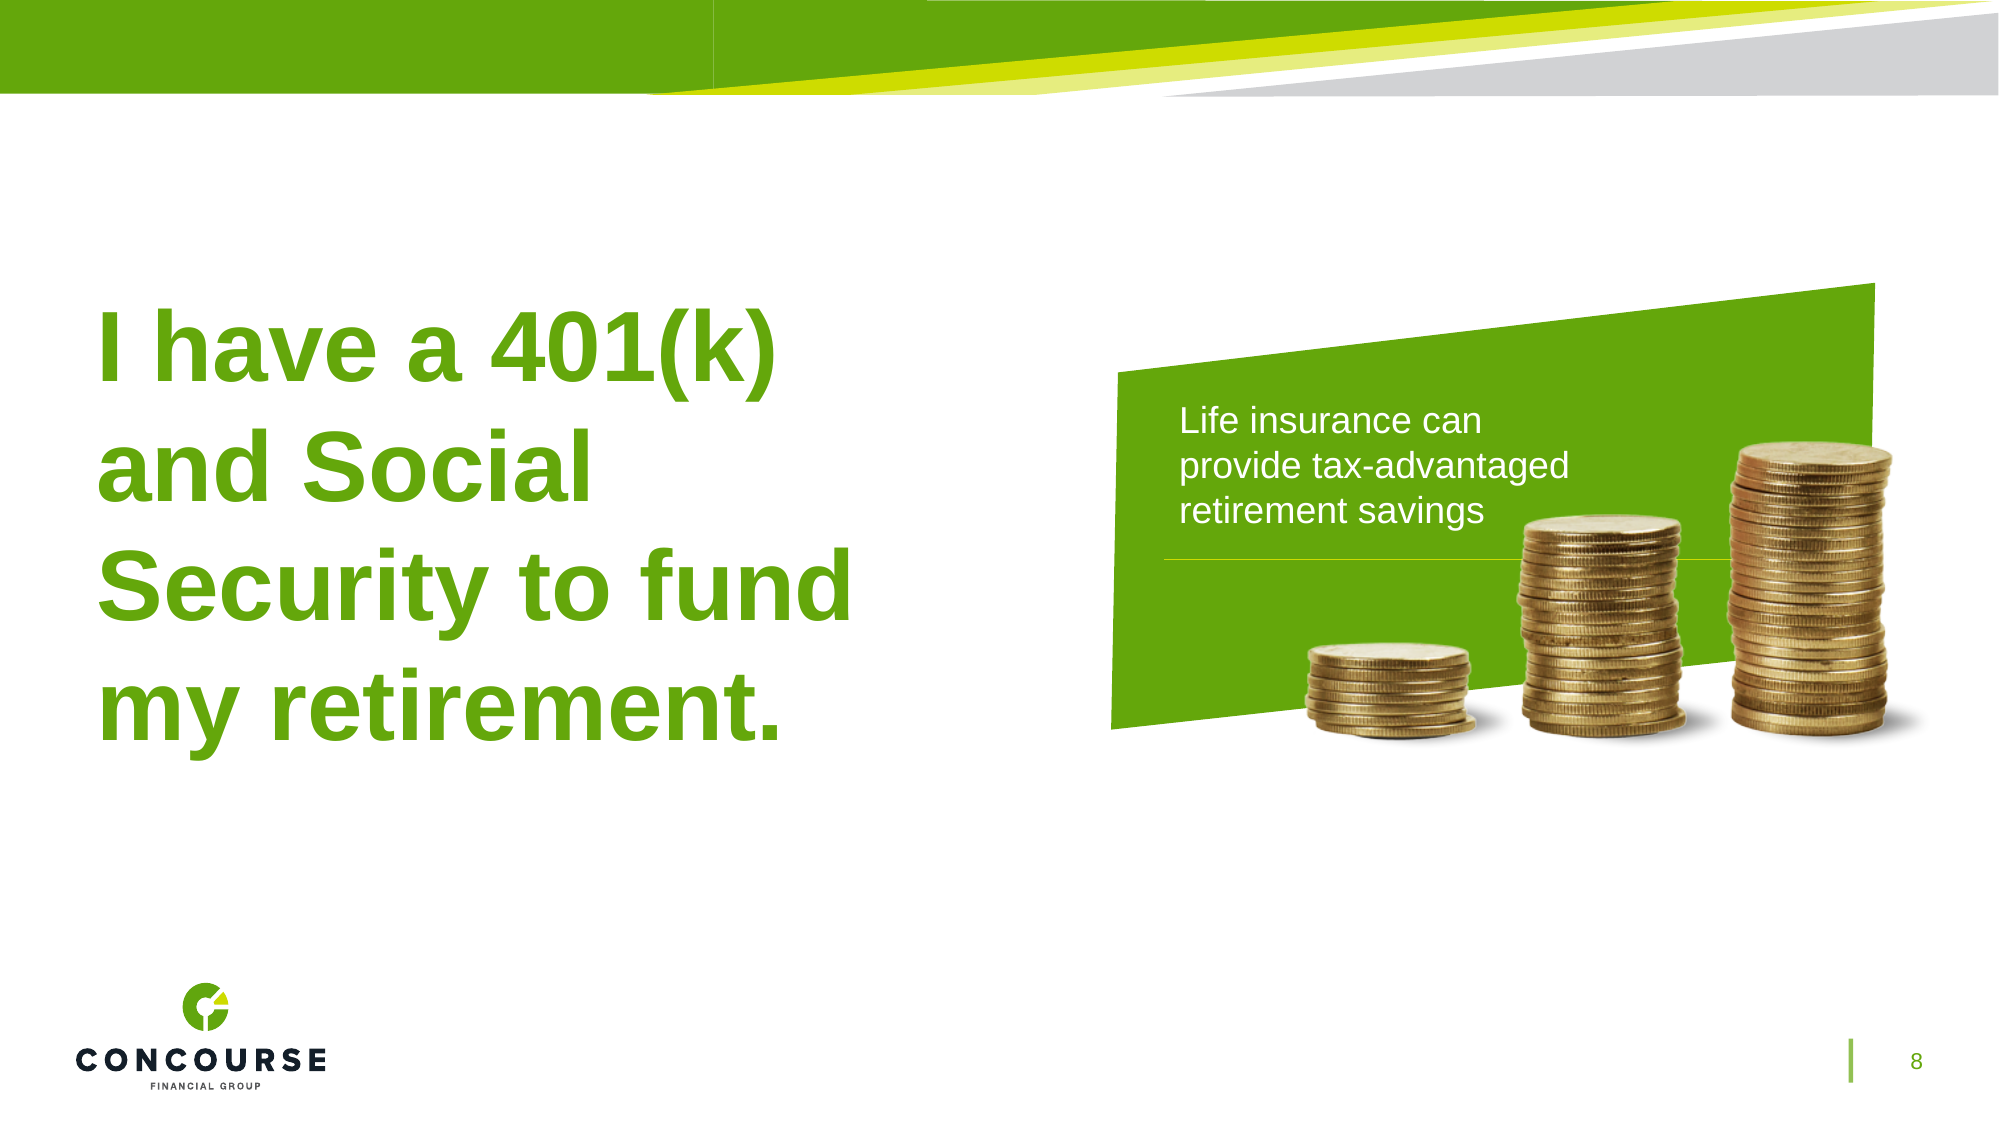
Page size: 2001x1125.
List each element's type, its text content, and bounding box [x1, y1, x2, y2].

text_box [1256, 361, 1949, 754]
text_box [1087, 328, 1900, 691]
text_box I have a 401(k) and Social Security to fund my retirement. [81, 273, 954, 886]
